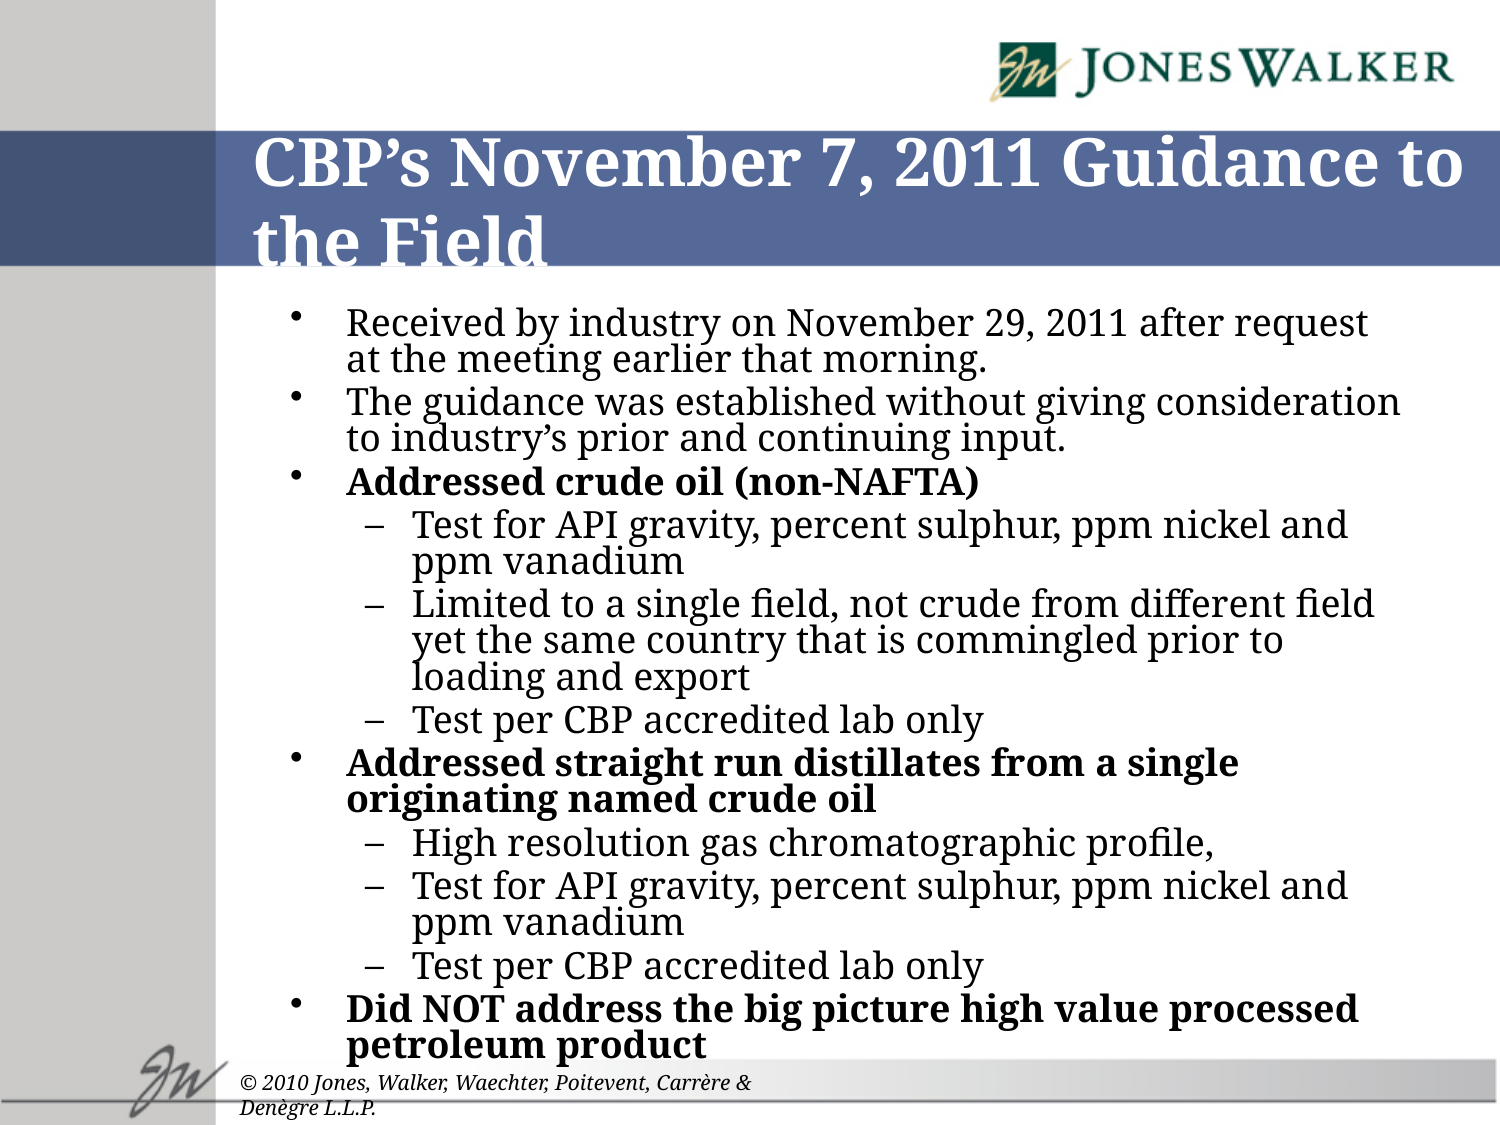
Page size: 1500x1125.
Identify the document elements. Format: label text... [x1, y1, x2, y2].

list Received by industry on November 29, 2011 after request at the meeting earlier that morning. The guidance was established without giving consideration to industry’s prior and continuing input. Addressed crude oil (non-NAFTA) Test for API gravity, percent sulphur, ppm nickel and ppm vanadium Limited to a single field, not crude from different field yet the same country that is commingled prior to loading and export Test per CBP accredited lab only Addressed straight run distillates from a single originating named crude oil High resolution gas chromatographic profile, Test for API gravity, percent sulphur, ppm nickel and ppm vanadium Test per CBP accredited lab only Did NOT address the big picture high value processed petroleum product [275, 299, 1425, 1005]
title CBP’s November 7, 2011 Guidance to the Field [237, 137, 1500, 263]
picture [0, 0, 1500, 1125]
